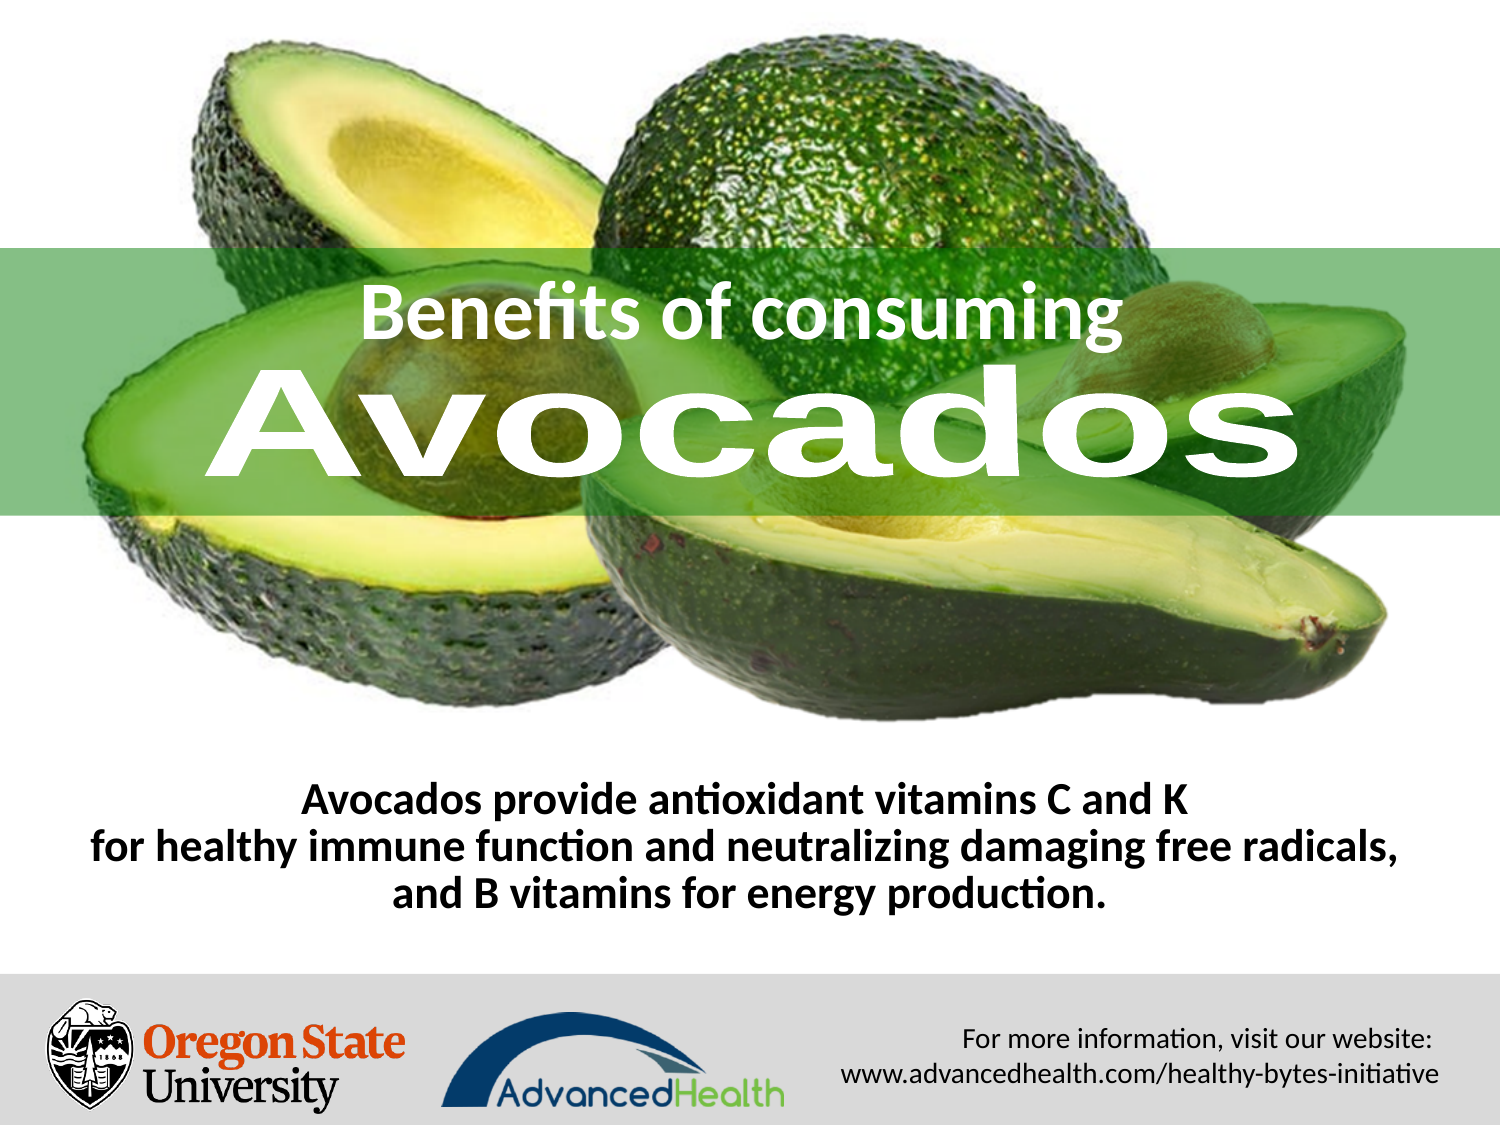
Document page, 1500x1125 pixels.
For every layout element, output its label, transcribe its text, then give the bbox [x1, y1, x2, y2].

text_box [0, 11, 1500, 831]
text_box [0, 973, 1500, 1125]
text_box For more information, visit our website: www.advancedhealth.com/healthy-bytes-initiative [808, 1013, 1446, 1112]
text_box Avocados provide antioxidant vitamins C and K for healthy immune function and neutralizing damaging free radicals, and B vitamins for energy production. [19, 831, 1481, 927]
picture [44, 998, 405, 1114]
picture [441, 1012, 784, 1107]
